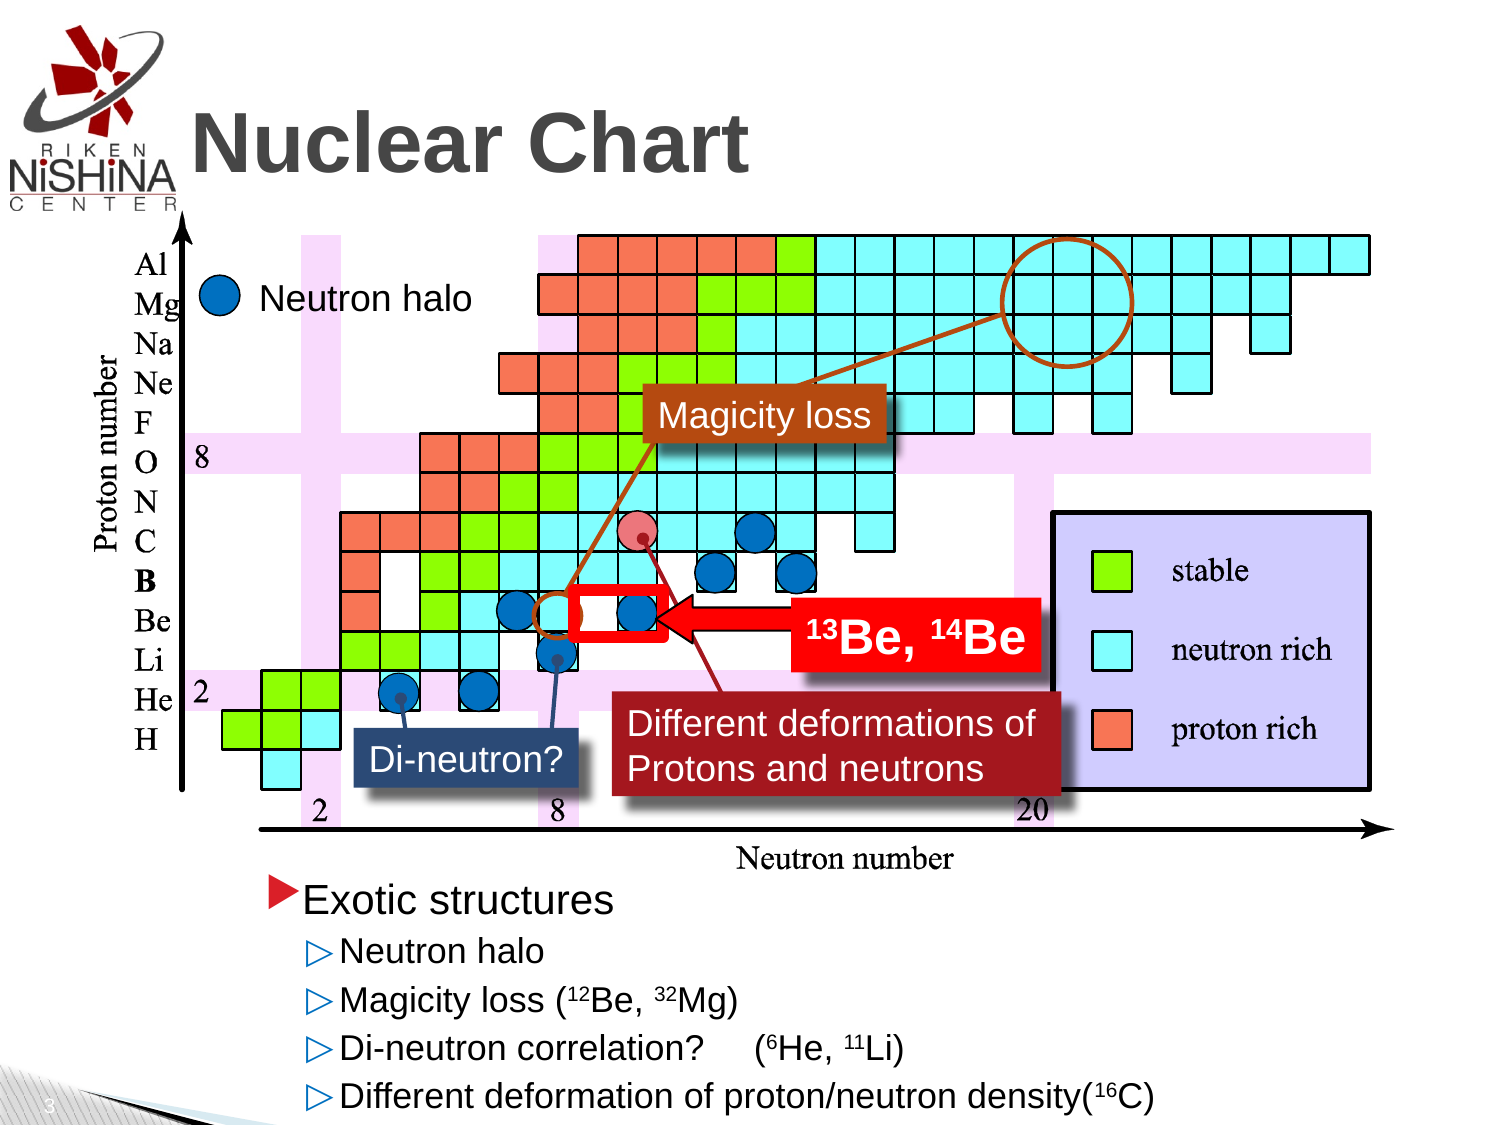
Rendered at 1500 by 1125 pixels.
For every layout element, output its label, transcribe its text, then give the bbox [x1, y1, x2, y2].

picture [10, 25, 176, 211]
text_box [199, 238, 1133, 798]
title Nuclear Chart [175, 45, 1425, 233]
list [82, 207, 1395, 880]
picture [79, 1089, 192, 1125]
list Exotic structures Neutron halo Magicity loss (12Be, 32Mg) Di-neutron correlation? (6He, 11Li) Different deformation of proton/neutron density(16C) [234, 865, 1454, 1125]
slide_number 3 [0, 1065, 71, 1125]
